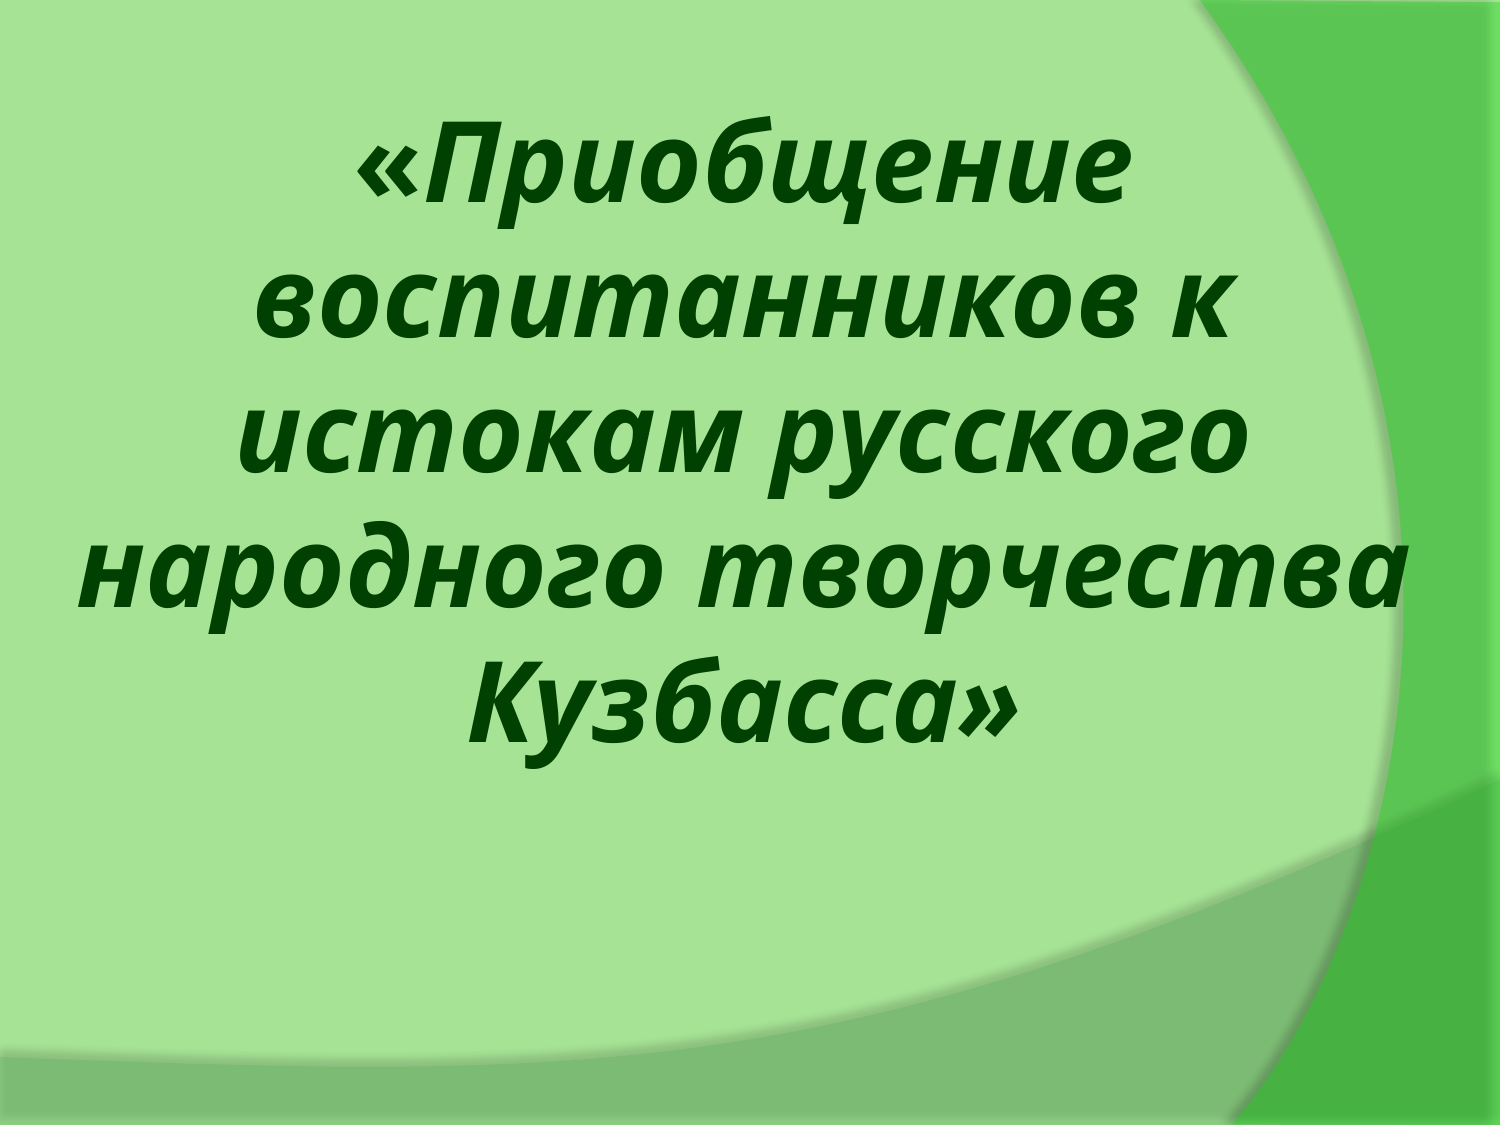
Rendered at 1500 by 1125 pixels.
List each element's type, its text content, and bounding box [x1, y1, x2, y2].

title «Приобщение воспитанников к истокам русского народного творчества Кузбасса» [64, 45, 1424, 811]
